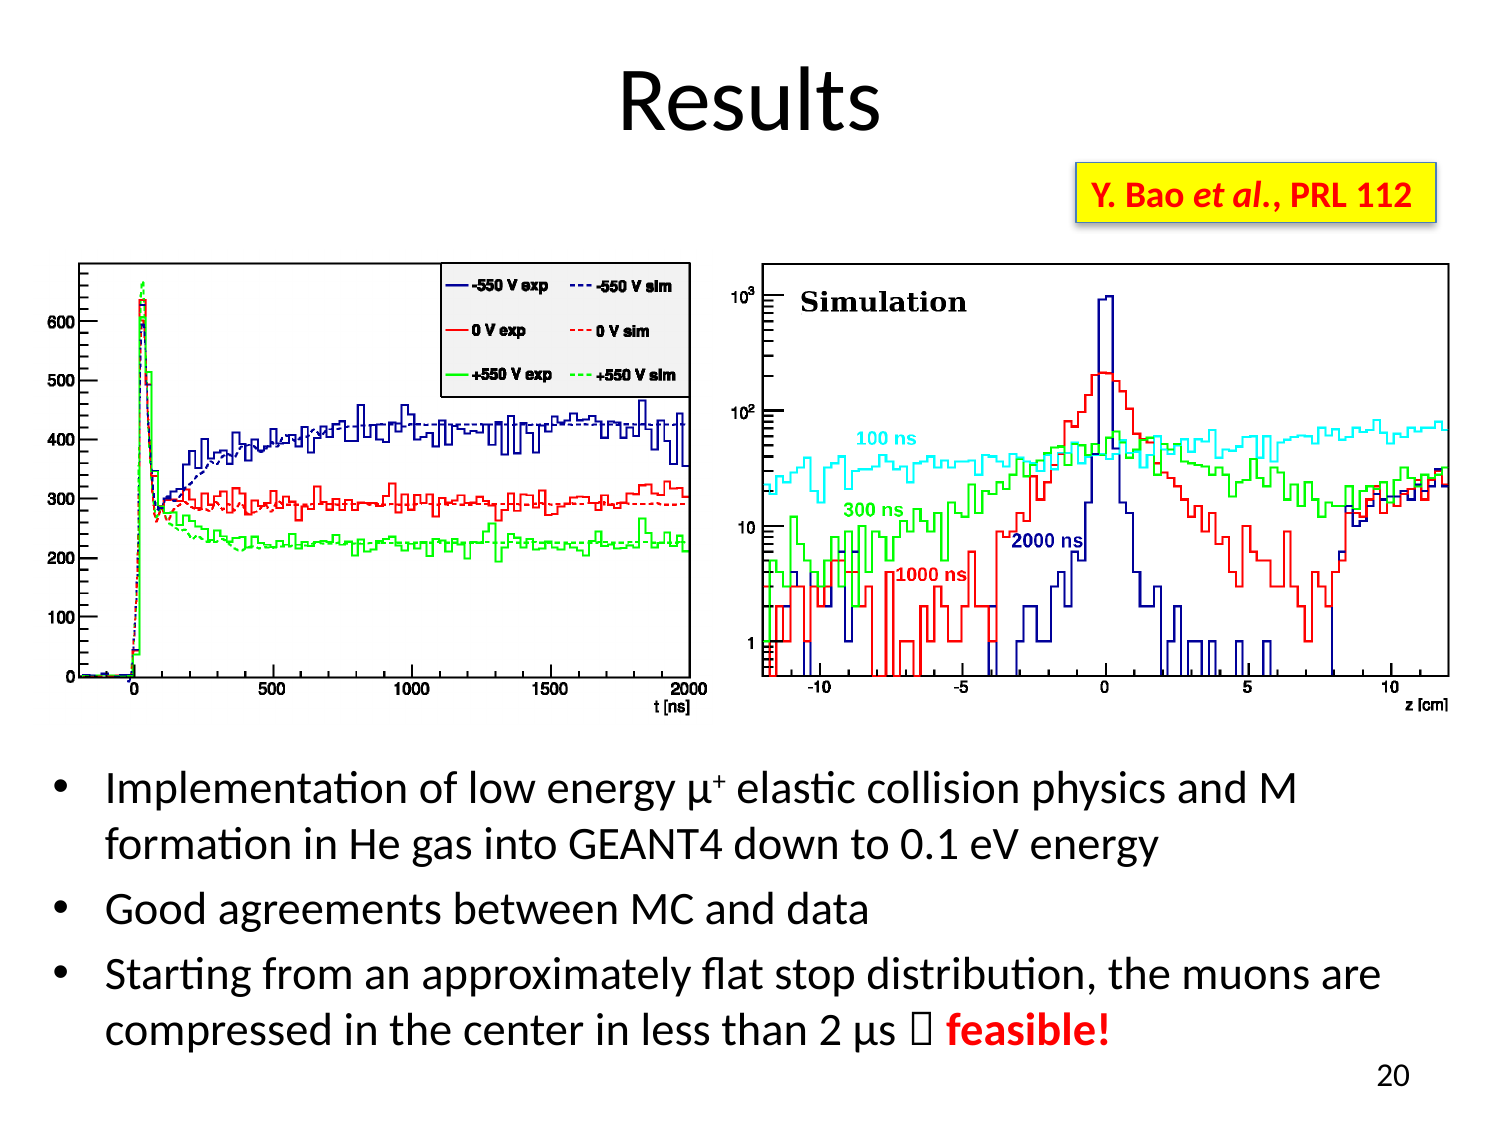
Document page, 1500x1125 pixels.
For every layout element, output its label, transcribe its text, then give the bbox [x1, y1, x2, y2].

picture [715, 249, 1463, 713]
title Results [50, 0, 1450, 188]
slide_number 20 [1074, 1042, 1425, 1103]
picture [33, 249, 713, 726]
text_box Y. Bao et al., PRL 112 [1075, 162, 1437, 223]
list Implementation of low energy μ+ elastic collision physics and M formation in He gas into GEANT4 down to 0.1 eV energy Good agreements between MC and data Starting from an approximately flat stop distribution, the muons are compressed in the center in less than 2 μs  feasible! [37, 750, 1475, 1063]
